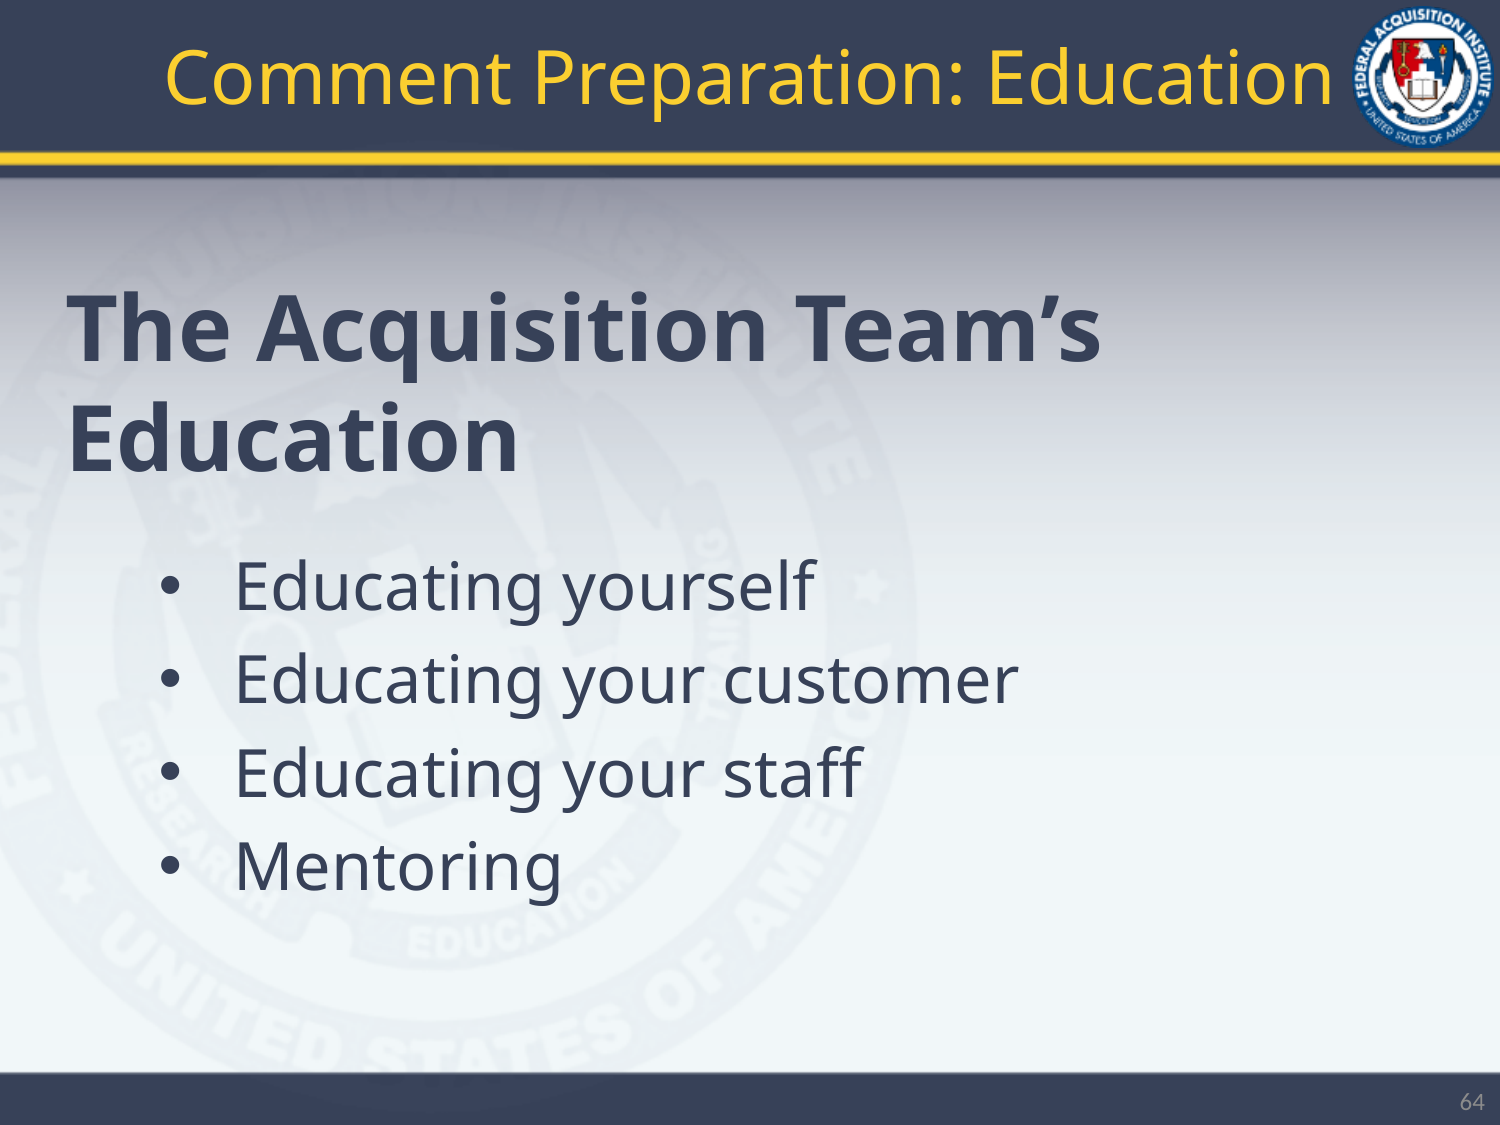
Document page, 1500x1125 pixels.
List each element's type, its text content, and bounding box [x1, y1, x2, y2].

title Comment Preparation: Education [0, 0, 1500, 150]
picture [0, 150, 1500, 1125]
slide_number 64 [1149, 1074, 1500, 1125]
list The Acquisition Team’s Education Educating yourself Educating your customer Educating your staff Mentoring [50, 262, 1450, 1005]
